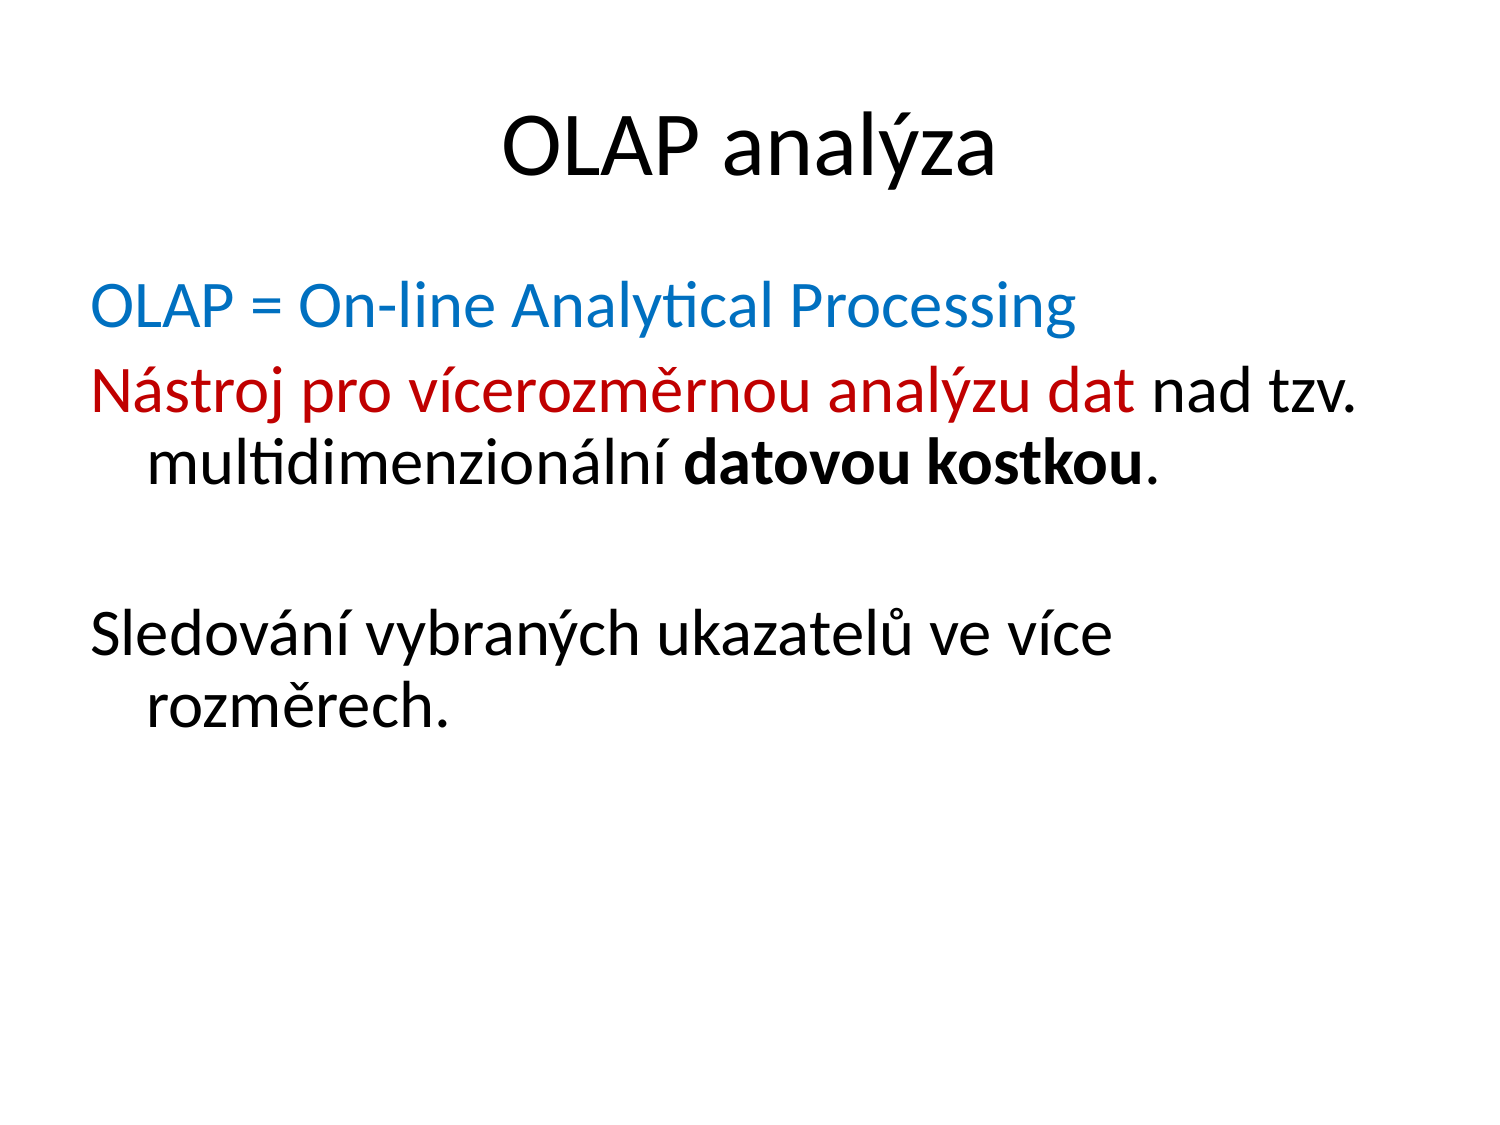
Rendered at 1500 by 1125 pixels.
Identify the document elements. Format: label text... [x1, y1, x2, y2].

list OLAP = On-line Analytical Processing Nástroj pro vícerozměrnou analýzu dat nad tzv. multidimenzionální datovou kostkou. Sledování vybraných ukazatelů ve více rozměrech. [75, 262, 1425, 1005]
title OLAP analýza [75, 45, 1425, 233]
